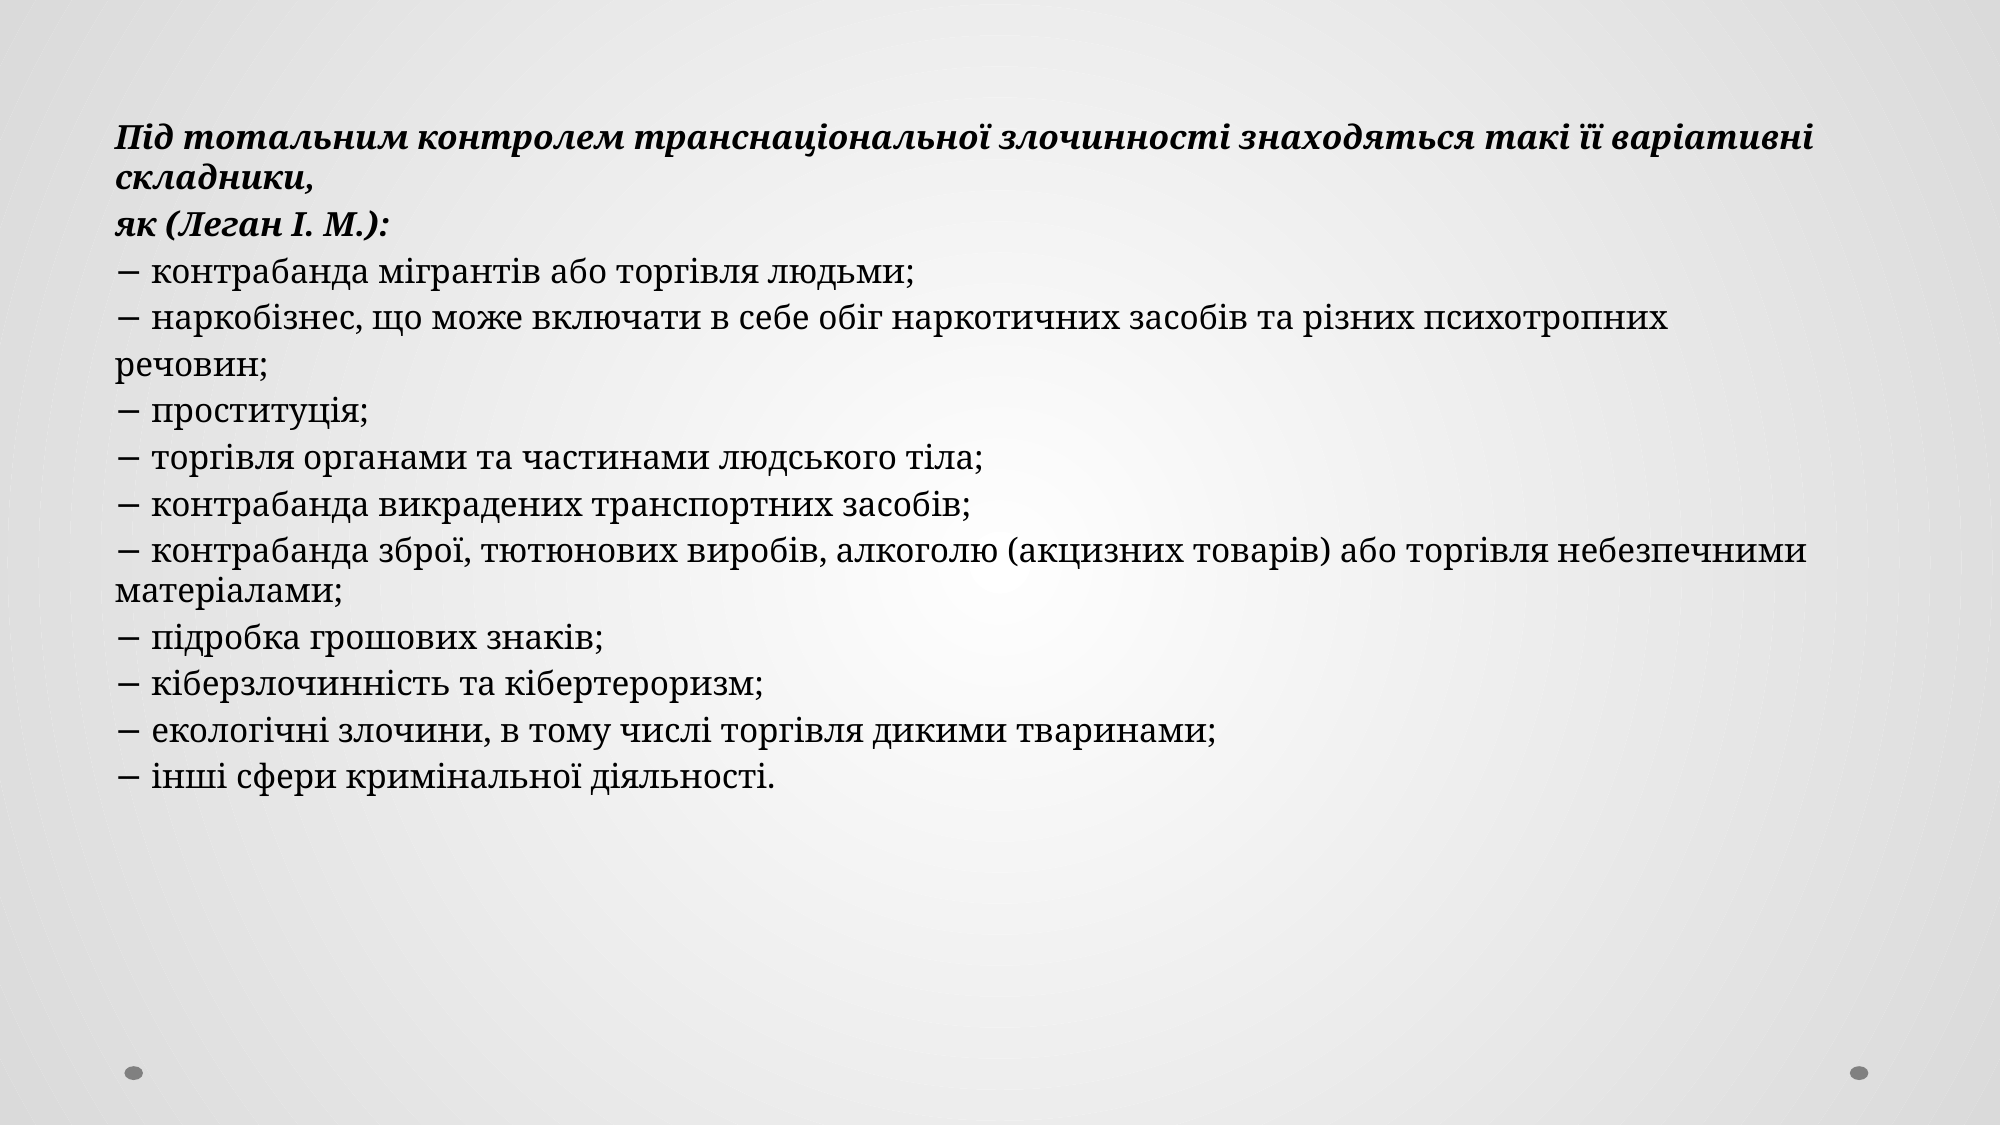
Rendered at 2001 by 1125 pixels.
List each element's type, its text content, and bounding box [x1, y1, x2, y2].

list Під тотальним контролем транснаціональної злочинності знаходяться такі її варіативні складники, як (Леган І. М.): − контрабанда мігрантів або торгівля людьми; − наркобізнес, що може включати в себе обіг наркотичних засобів та різних психотропних речовин; − проституція; − торгівля органами та частинами людського тіла; − контрабанда викрадених транспортних засобів; − контрабанда зброї, тютюнових виробів, алкоголю (акцизних товарів) або торгівля небезпечними матеріалами; − підробка грошових знаків; − кіберзлочинність та кібертероризм; − екологічні злочини, в тому числі торгівля дикими тваринами; − інші сфери кримінальної діяльності. [99, 109, 1900, 1016]
